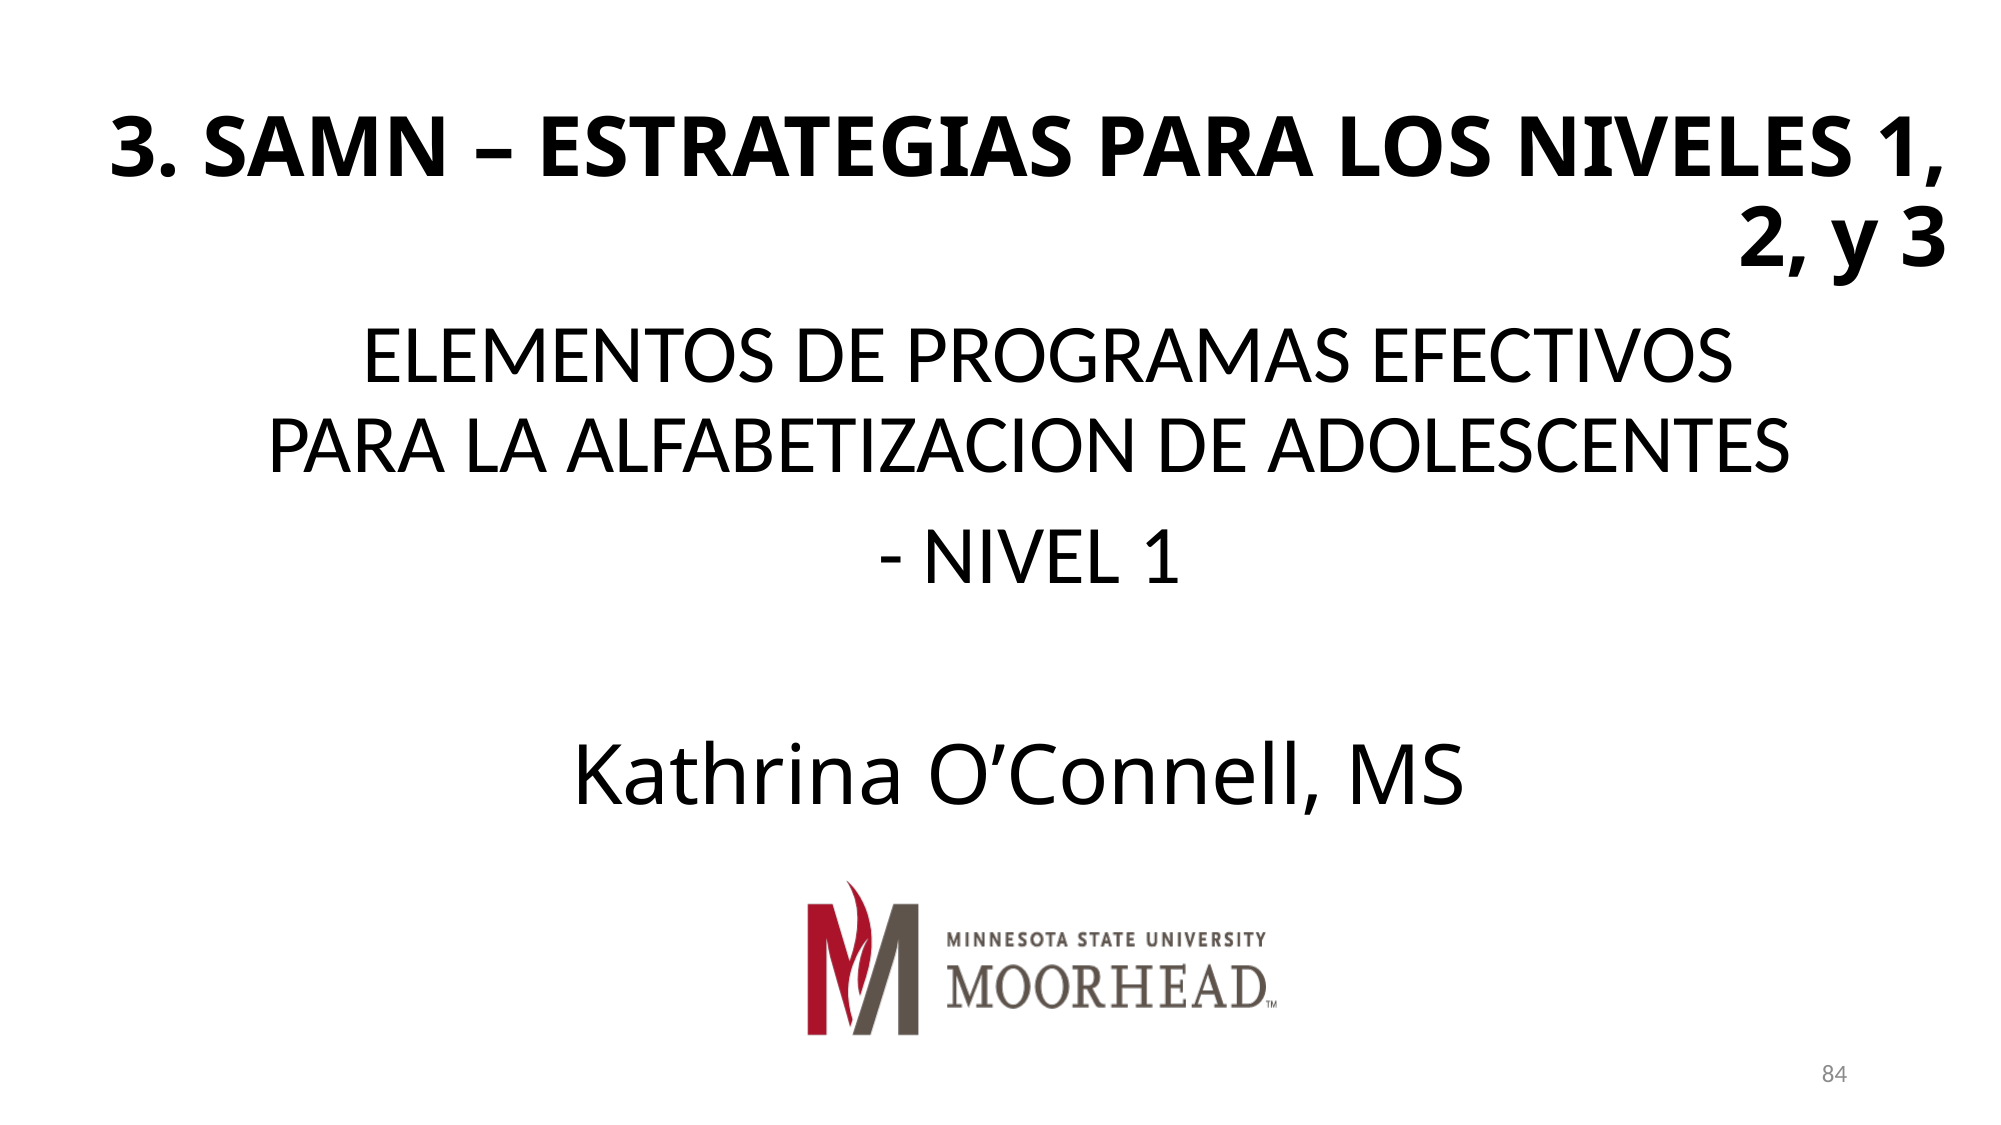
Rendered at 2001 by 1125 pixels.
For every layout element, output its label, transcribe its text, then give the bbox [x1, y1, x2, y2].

picture [749, 841, 1317, 1099]
text_box 3. SAMN – ESTRATEGIAS PARA LOS NIVELES 1, 2, y 3 [42, 85, 1964, 304]
slide_number 84 [1412, 1042, 1863, 1103]
subtitle ELEMENTOS DE PROGRAMAS EFECTIVOS PARA LA ALFABETIZACION DE ADOLESCENTES - NIVEL 1 Kathrina O’Connell, MS [234, 304, 1827, 843]
